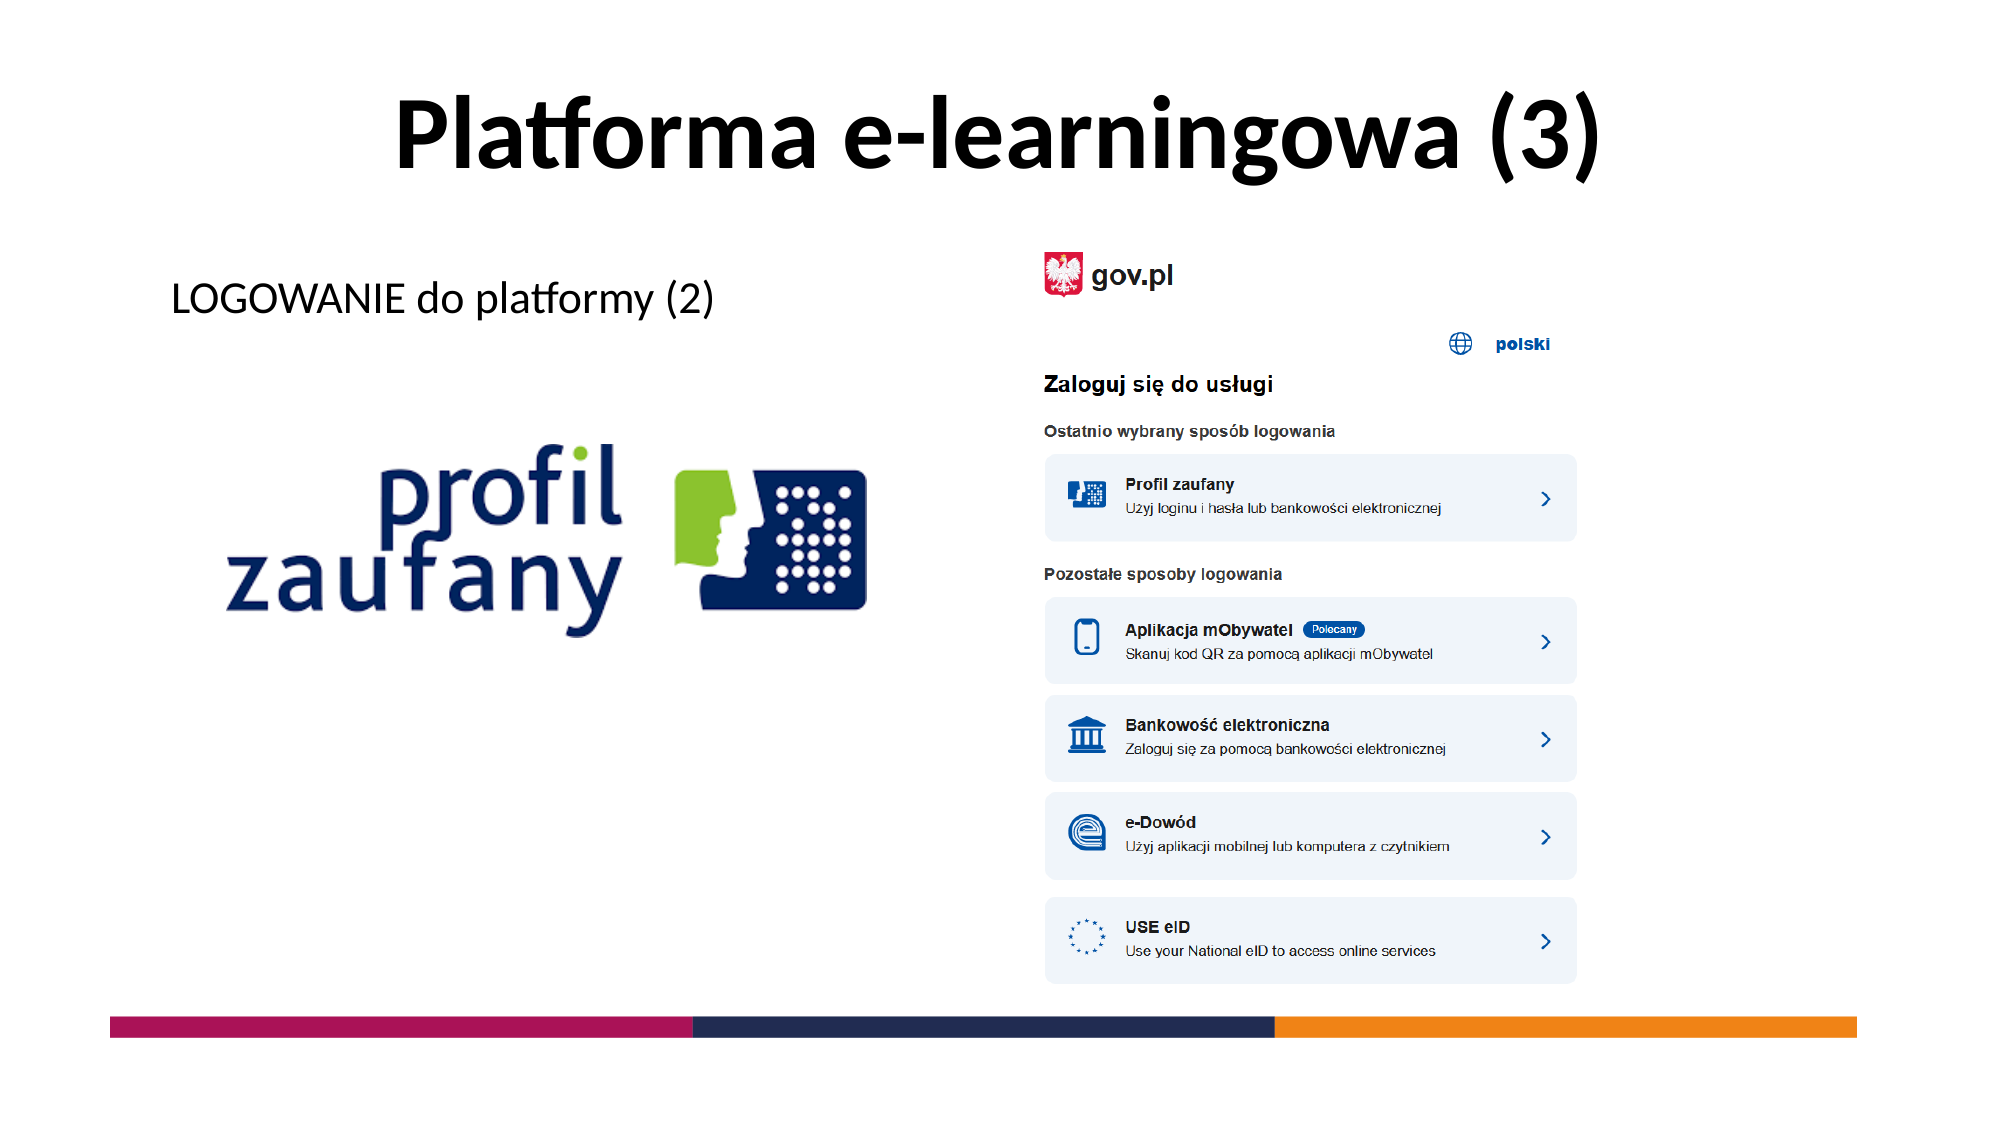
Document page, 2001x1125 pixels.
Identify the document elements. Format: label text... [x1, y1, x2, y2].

picture [226, 444, 867, 638]
text_box LOGOWANIE do platformy (2) [127, 254, 760, 332]
picture [907, 238, 1664, 999]
picture [110, 1016, 1857, 1038]
title Platforma e-learningowa (3) [366, 87, 1634, 199]
